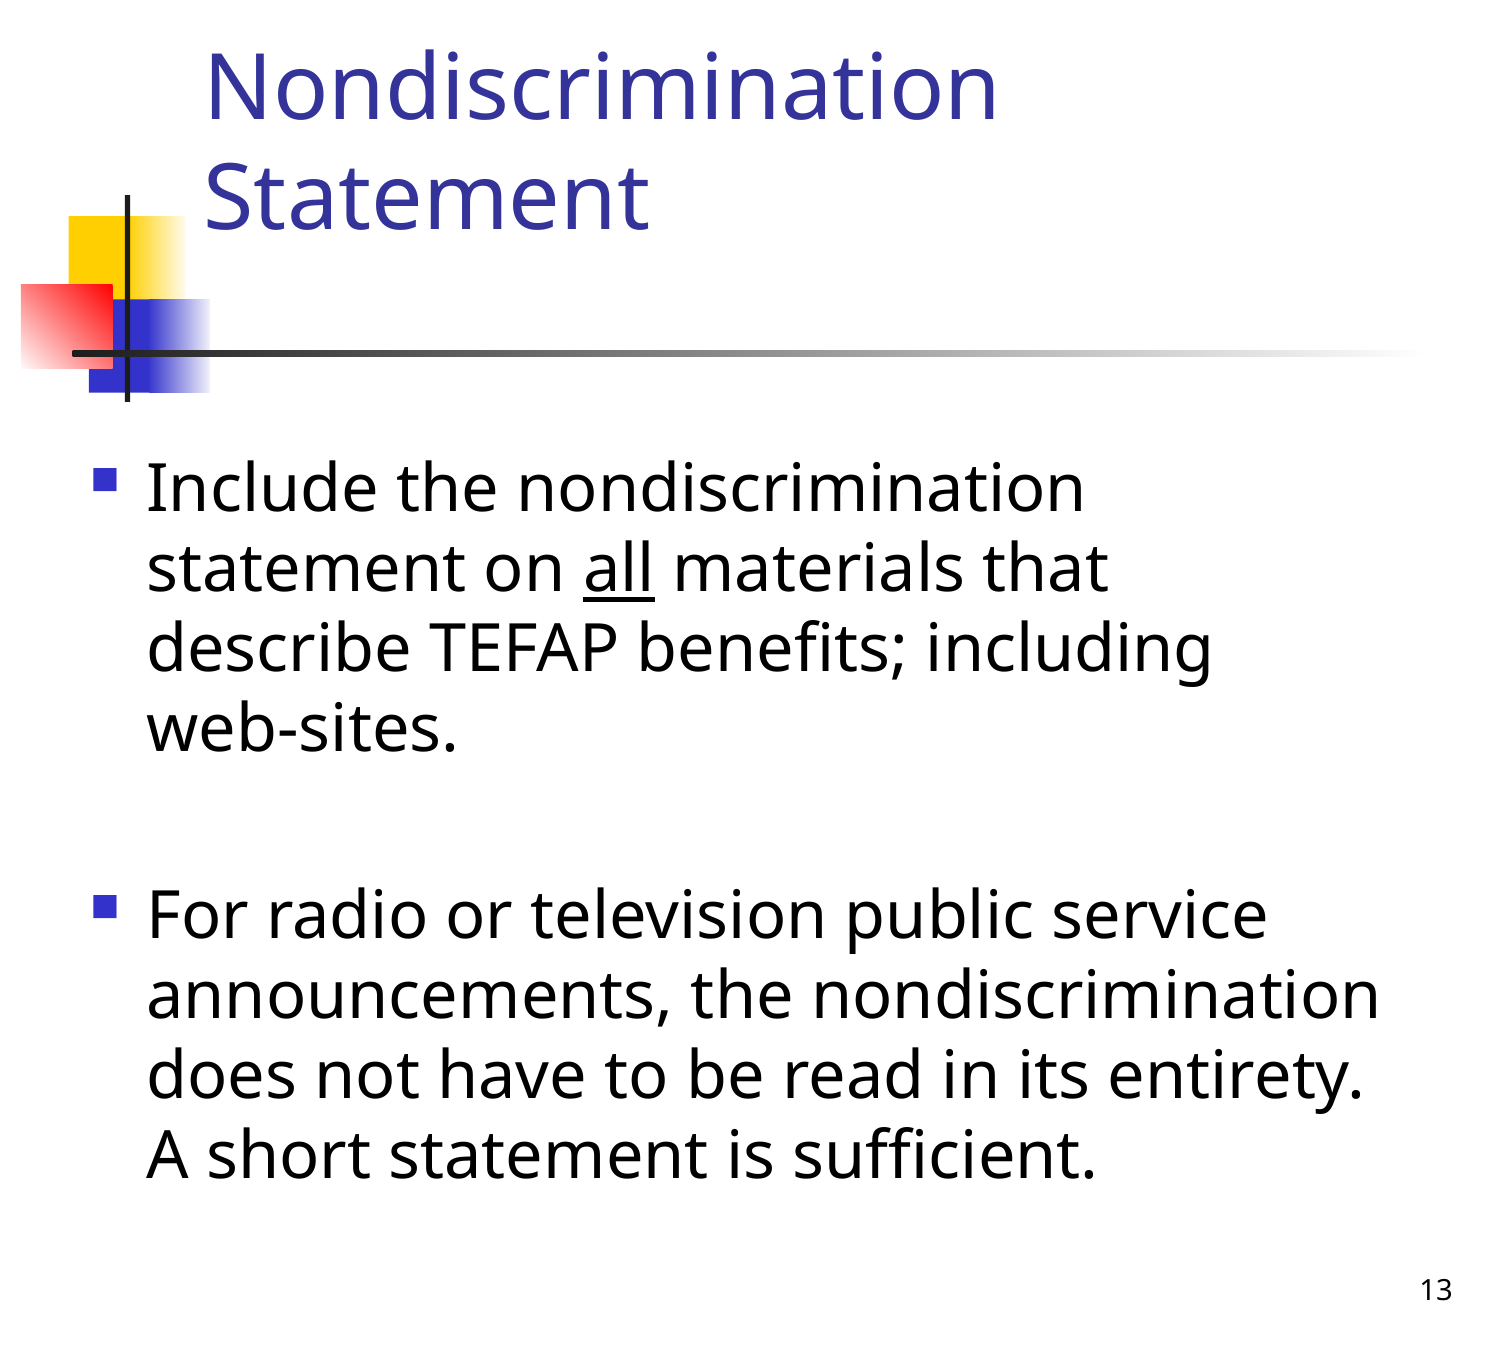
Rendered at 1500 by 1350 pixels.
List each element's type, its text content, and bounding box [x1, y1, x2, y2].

title Nondiscrimination Statement [188, 41, 1468, 256]
slide_number 13 [1154, 1228, 1468, 1320]
list Include the nondiscrimination statement on all materials that describe TEFAP benefits; including web-sites. For radio or television public service announcements, the nondiscrimination does not have to be read in its entirety. A short statement is sufficient. [74, 437, 1401, 1201]
